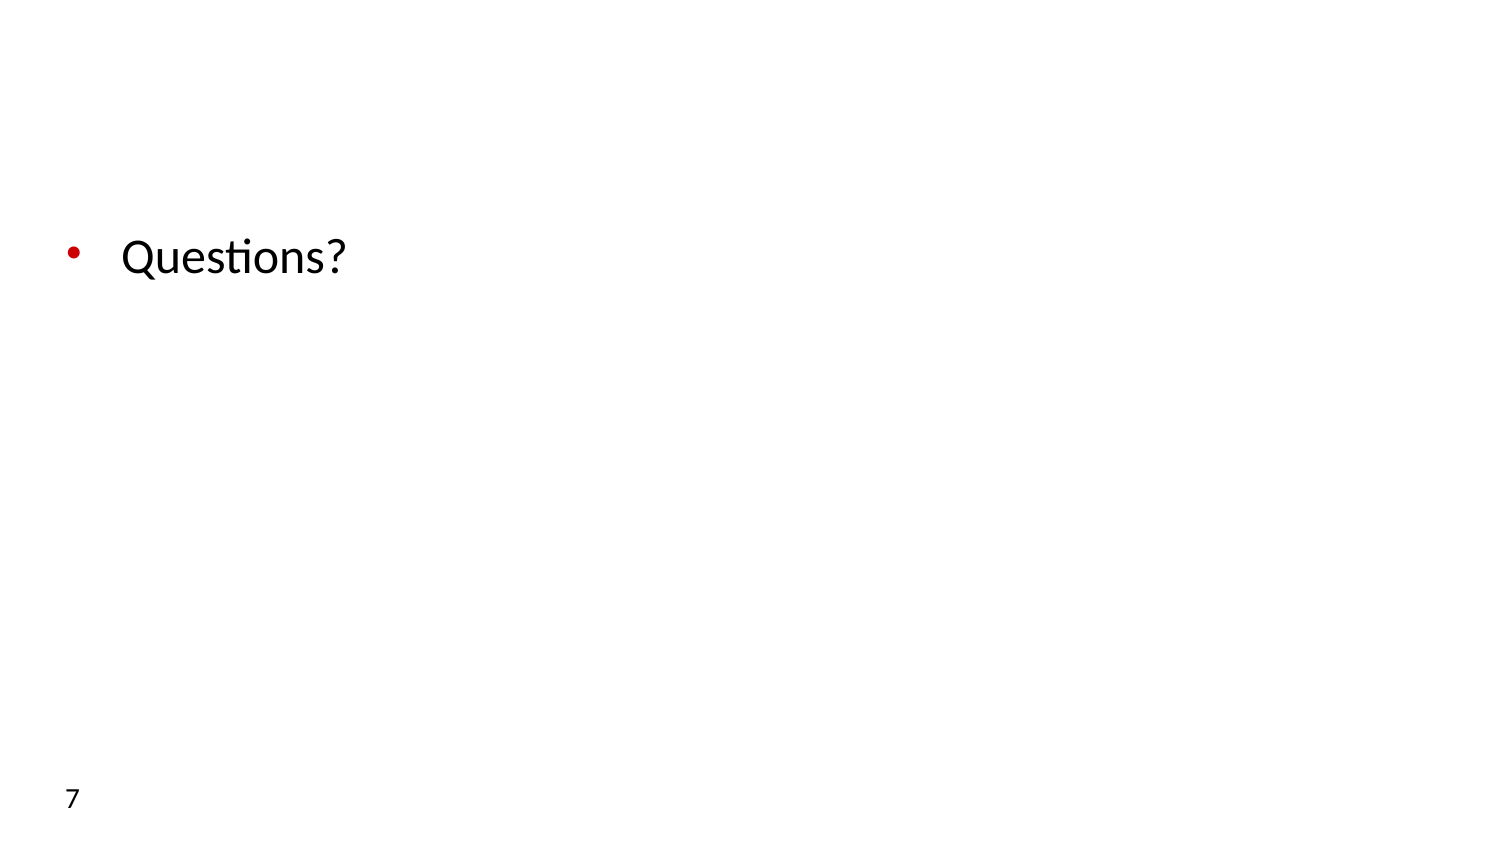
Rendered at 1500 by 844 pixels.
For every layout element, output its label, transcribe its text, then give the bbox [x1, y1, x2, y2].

slide_number 7 [49, 771, 376, 829]
list Questions? [50, 215, 1325, 483]
